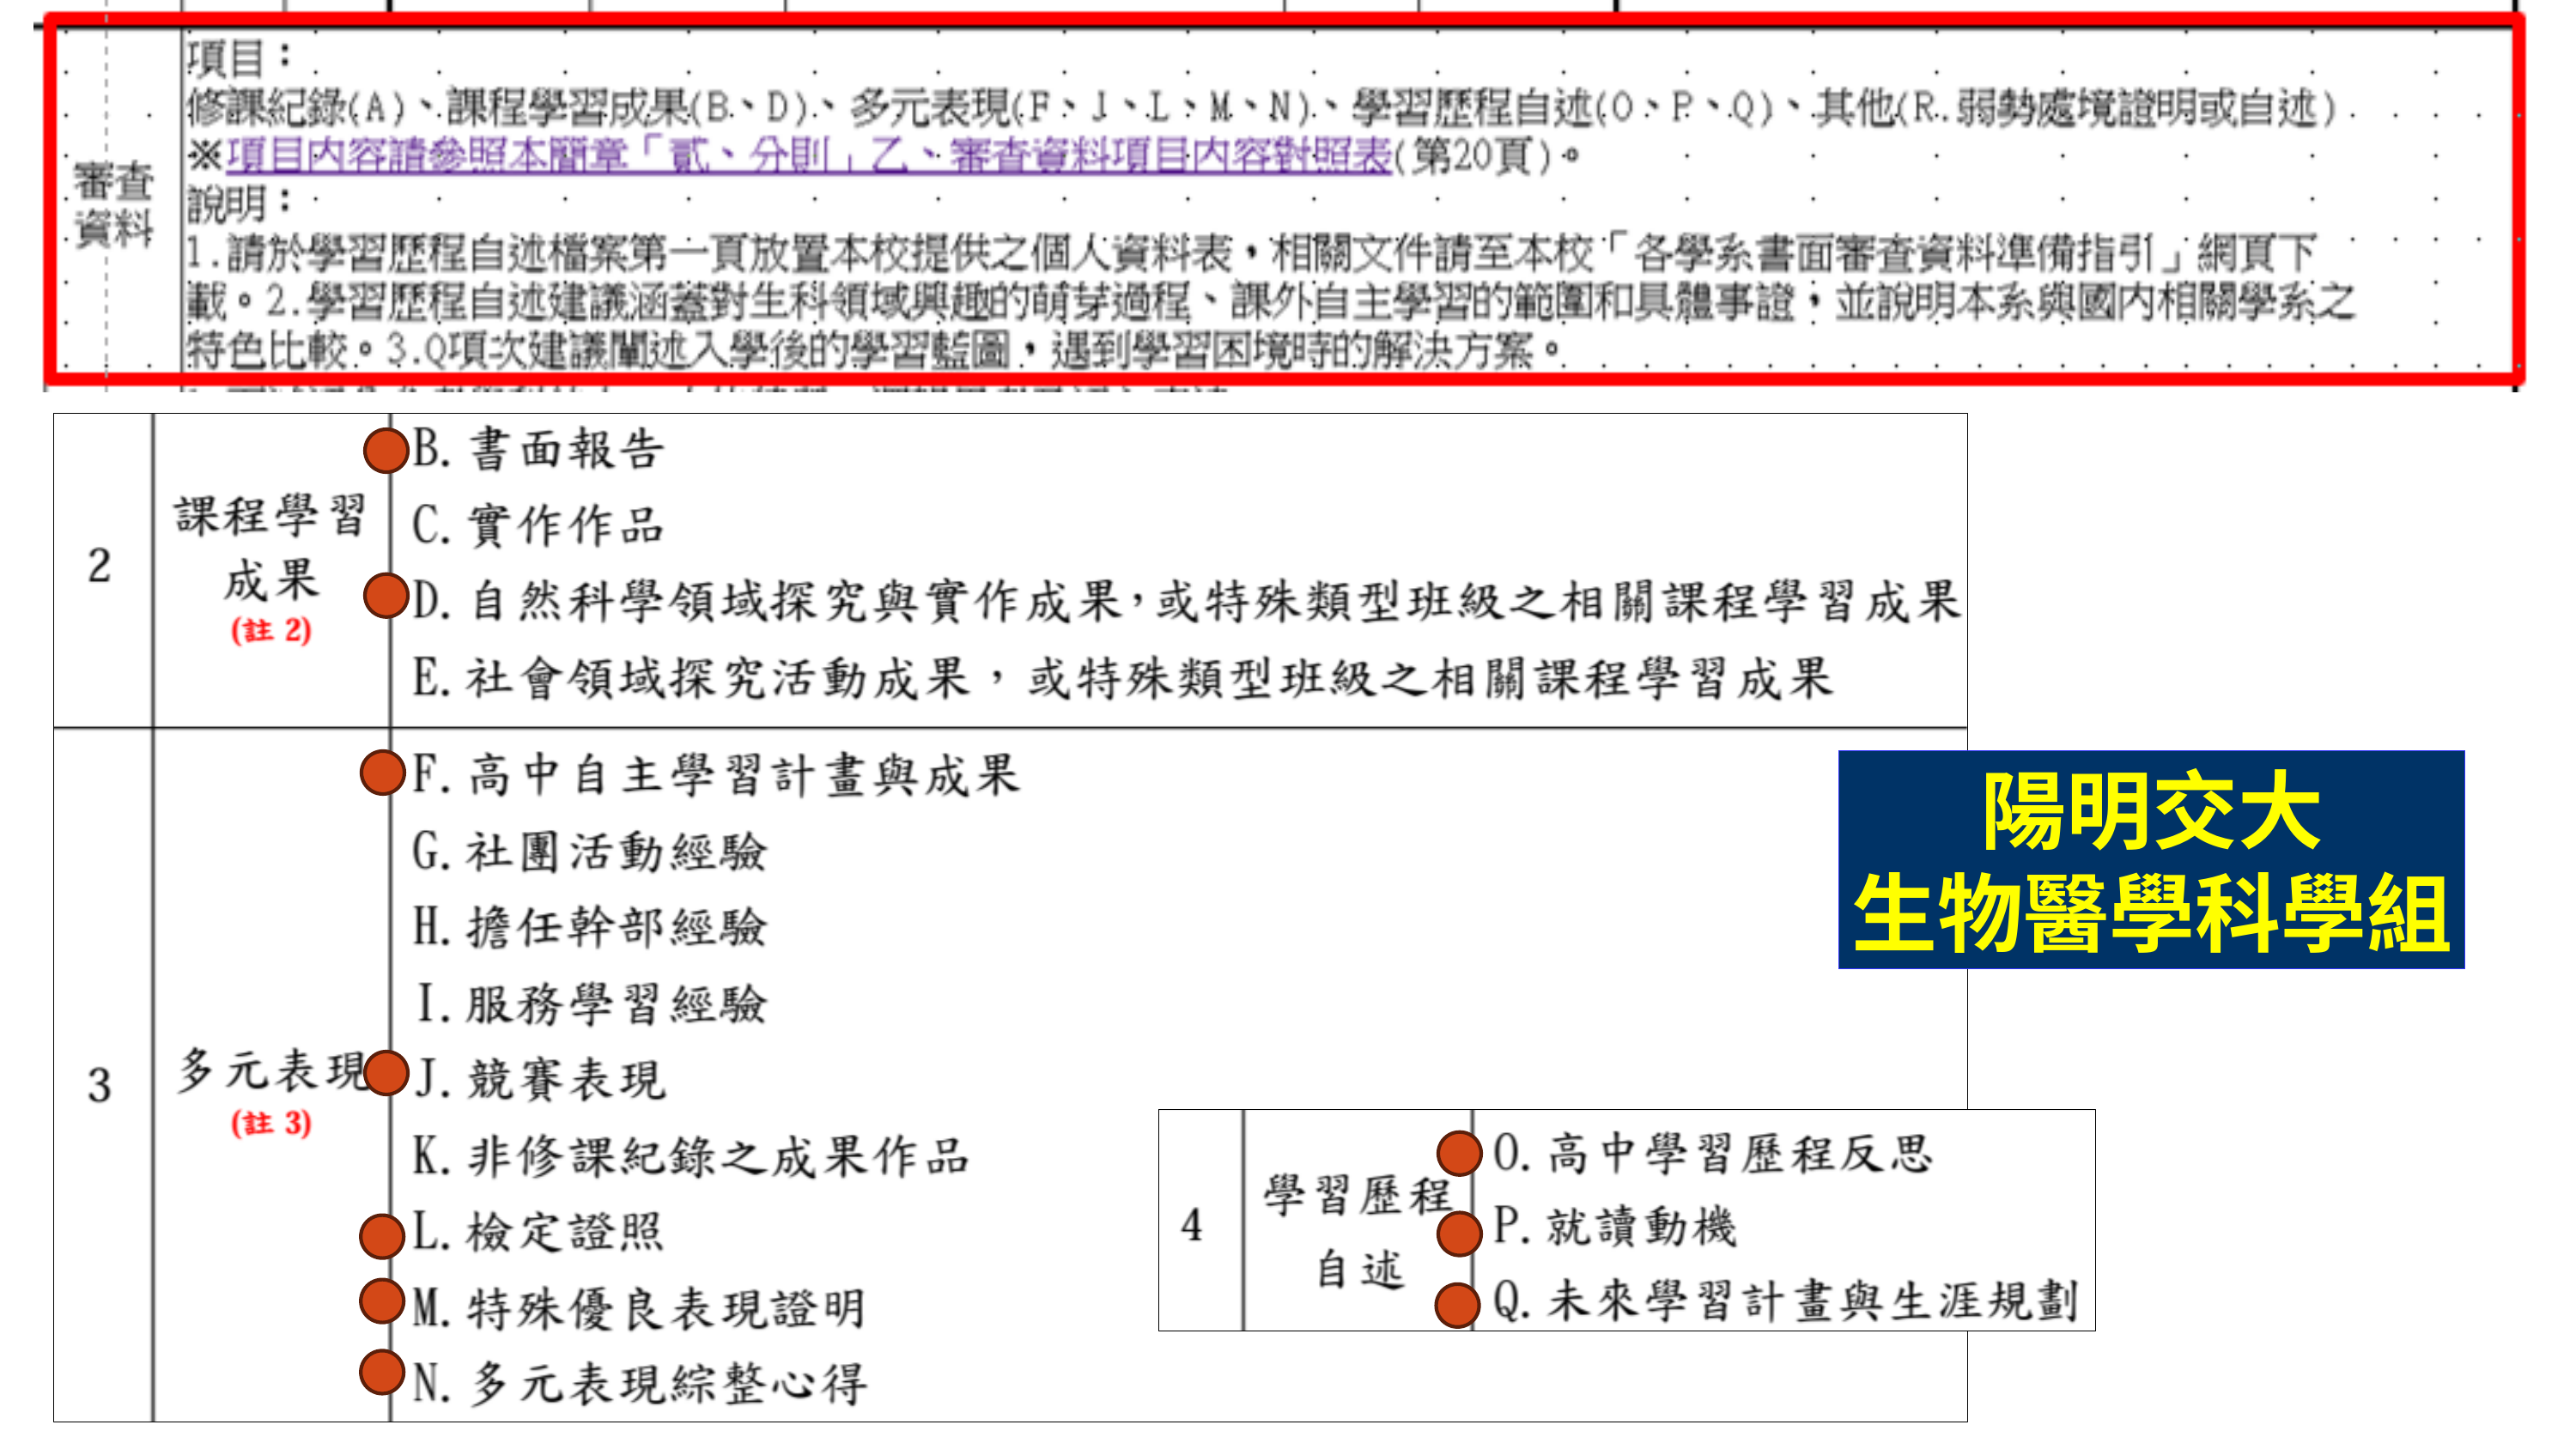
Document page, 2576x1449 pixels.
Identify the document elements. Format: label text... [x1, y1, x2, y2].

text_box 陽明交大 生物醫學科學組 [1971, 750, 2465, 969]
picture [33, 0, 2536, 392]
picture [53, 412, 2096, 1422]
